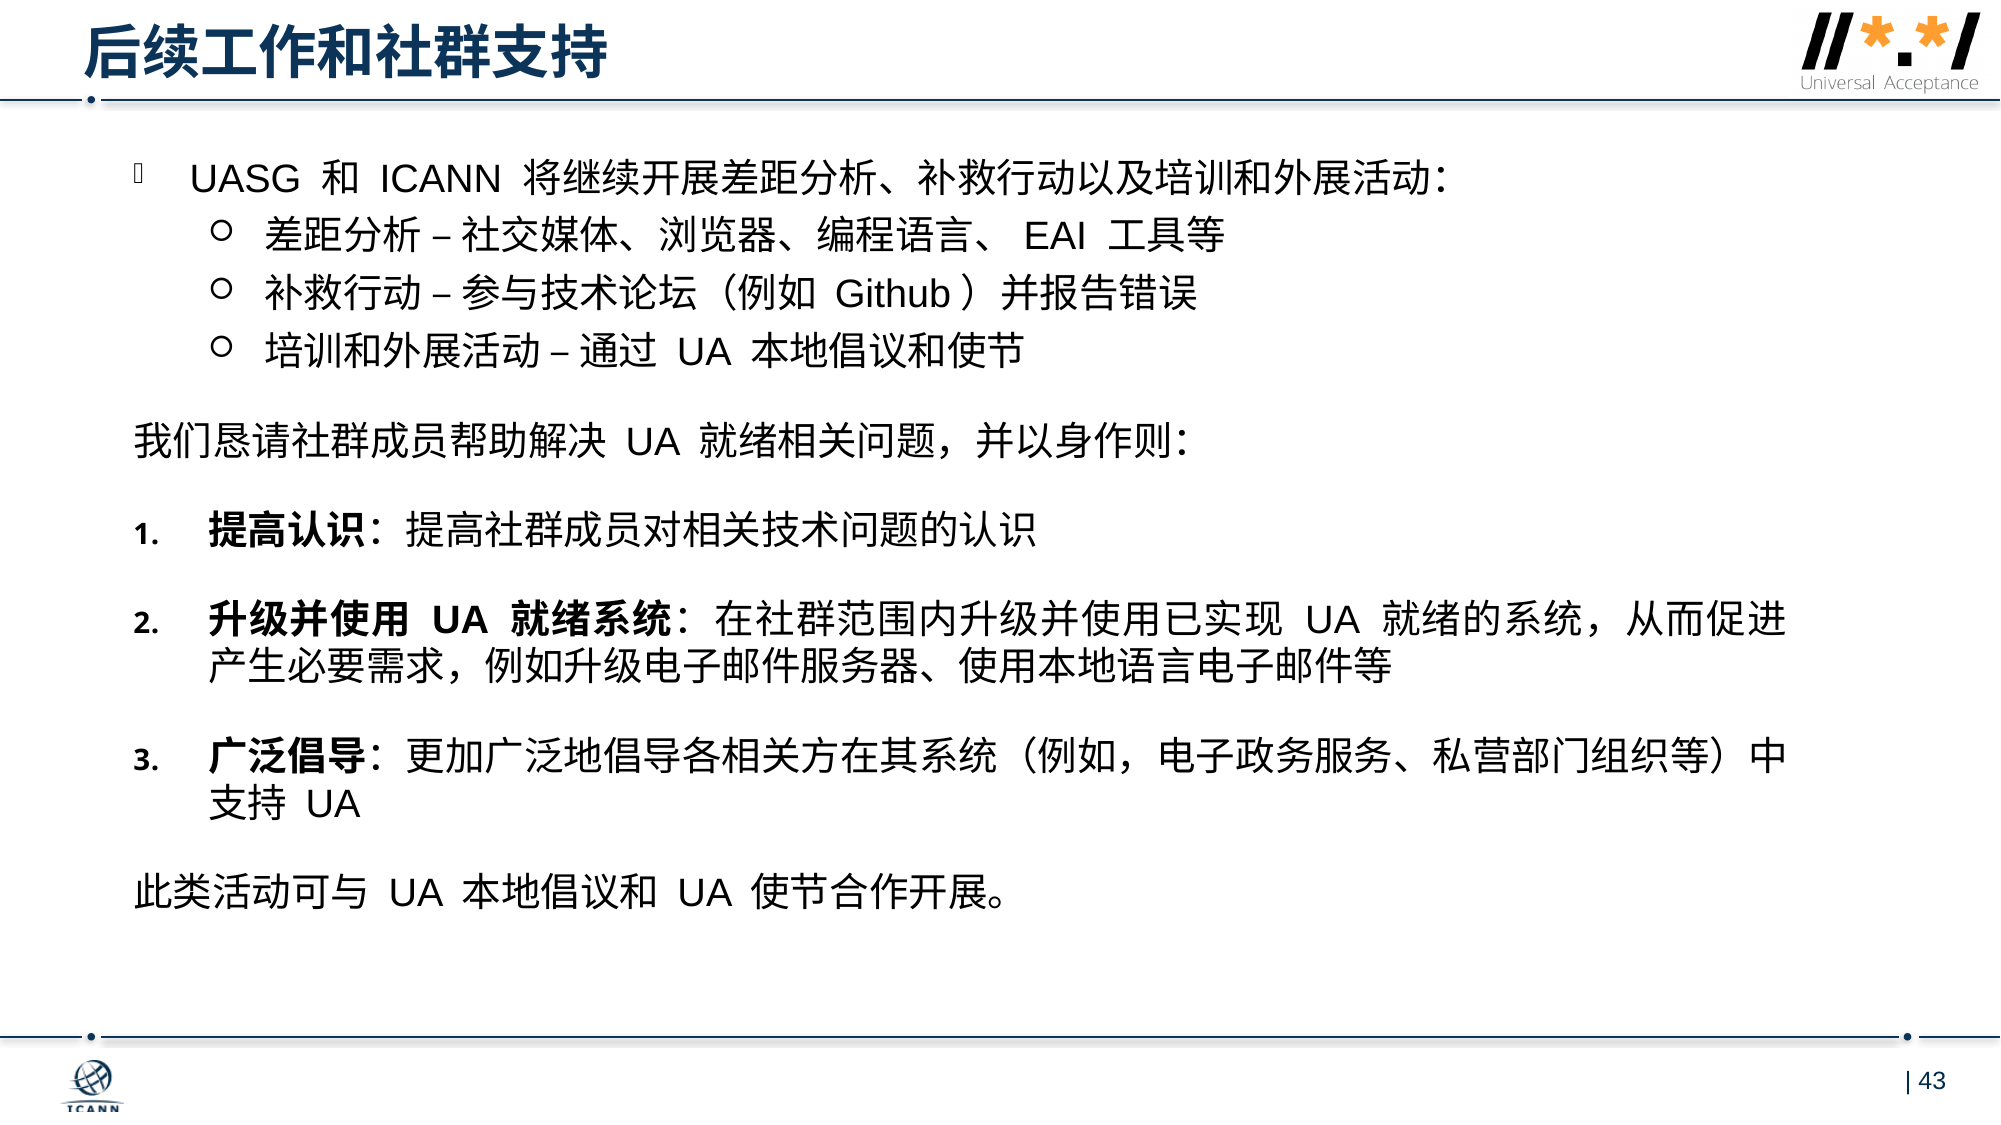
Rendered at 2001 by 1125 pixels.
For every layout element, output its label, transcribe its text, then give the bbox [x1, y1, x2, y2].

list UASG 和 ICANN 将继续开展差距分析、补救行动以及培训和外展活动： 差距分析 – 社交媒体、浏览器、编程语言、EAI 工具等 补救行动 – 参与技术论坛（例如 Github）并报告错误 培训和外展活动 – 通过 UA 本地倡议和使节 我们恳请社群成员帮助解决 UA 就绪相关问题，并以身作则： 提高认识：提高社群成员对相关技术问题的认识 升级并使用 UA 就绪系统：在社群范围内升级并使用已实现 UA 就绪的系统，从而促进 产生必要需求，例如升级电子邮件服务器、使用本地语言电子邮件等 广泛倡导：更加广泛地倡导各相关方在其系统（例如，电子政务服务、私营部门组织等）中支持 UA 此类活动可与 UA 本地倡议和 UA 使节合作开展。 [133, 152, 1789, 1036]
title 后续工作和社群支持 [68, 7, 1784, 82]
picture [1788, 5, 1993, 99]
